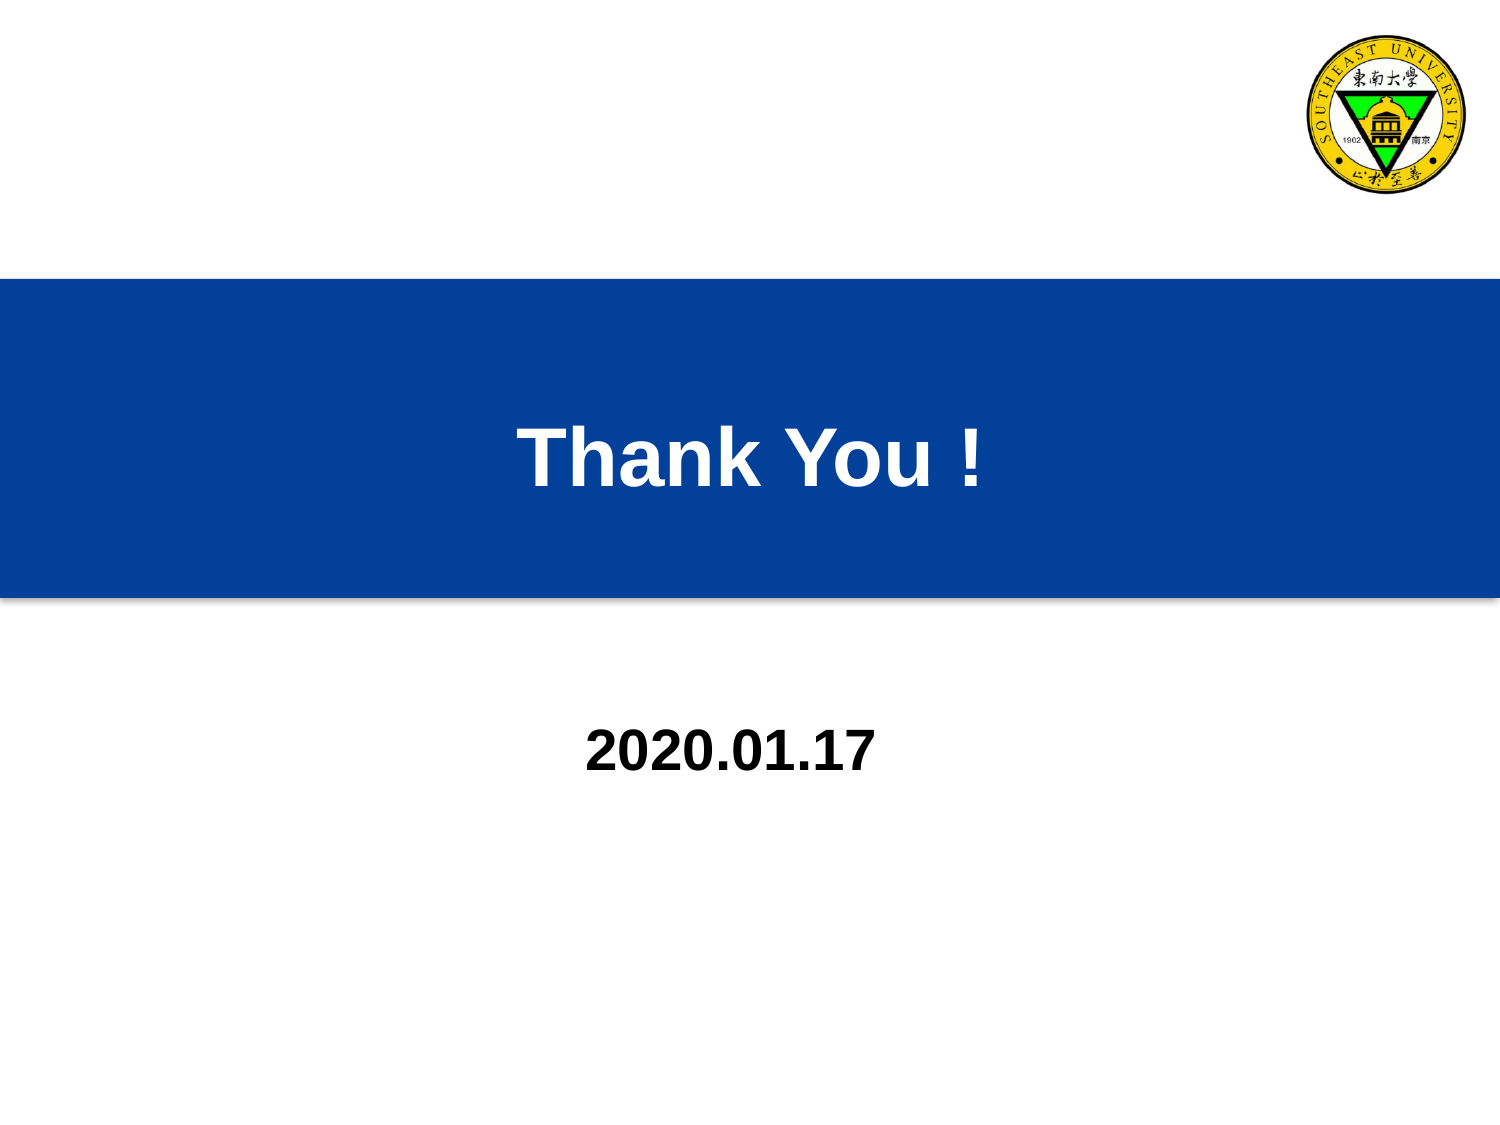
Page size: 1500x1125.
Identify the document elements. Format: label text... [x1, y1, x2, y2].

picture [1304, 32, 1467, 195]
subtitle 2020.01.17 [206, 704, 1257, 823]
title Thank You ! [1, 278, 1500, 598]
